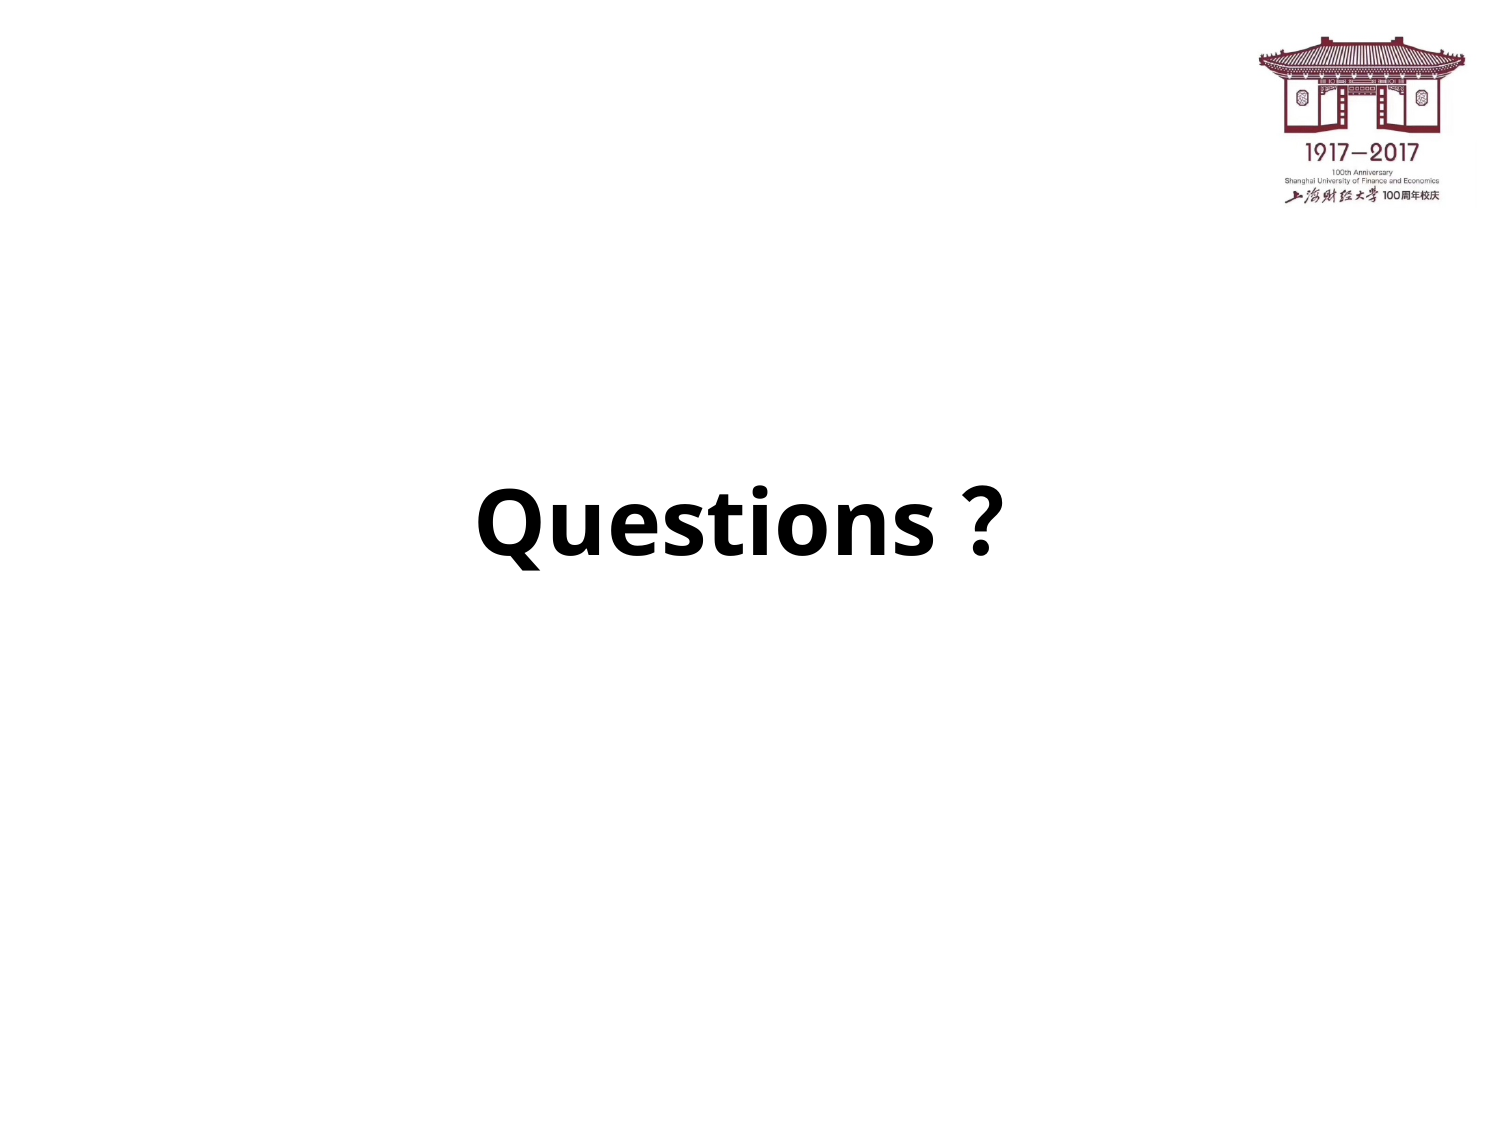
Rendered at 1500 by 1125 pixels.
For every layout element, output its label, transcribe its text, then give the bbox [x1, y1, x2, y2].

picture [1246, 0, 1477, 208]
title Questions？ [125, 425, 1400, 613]
